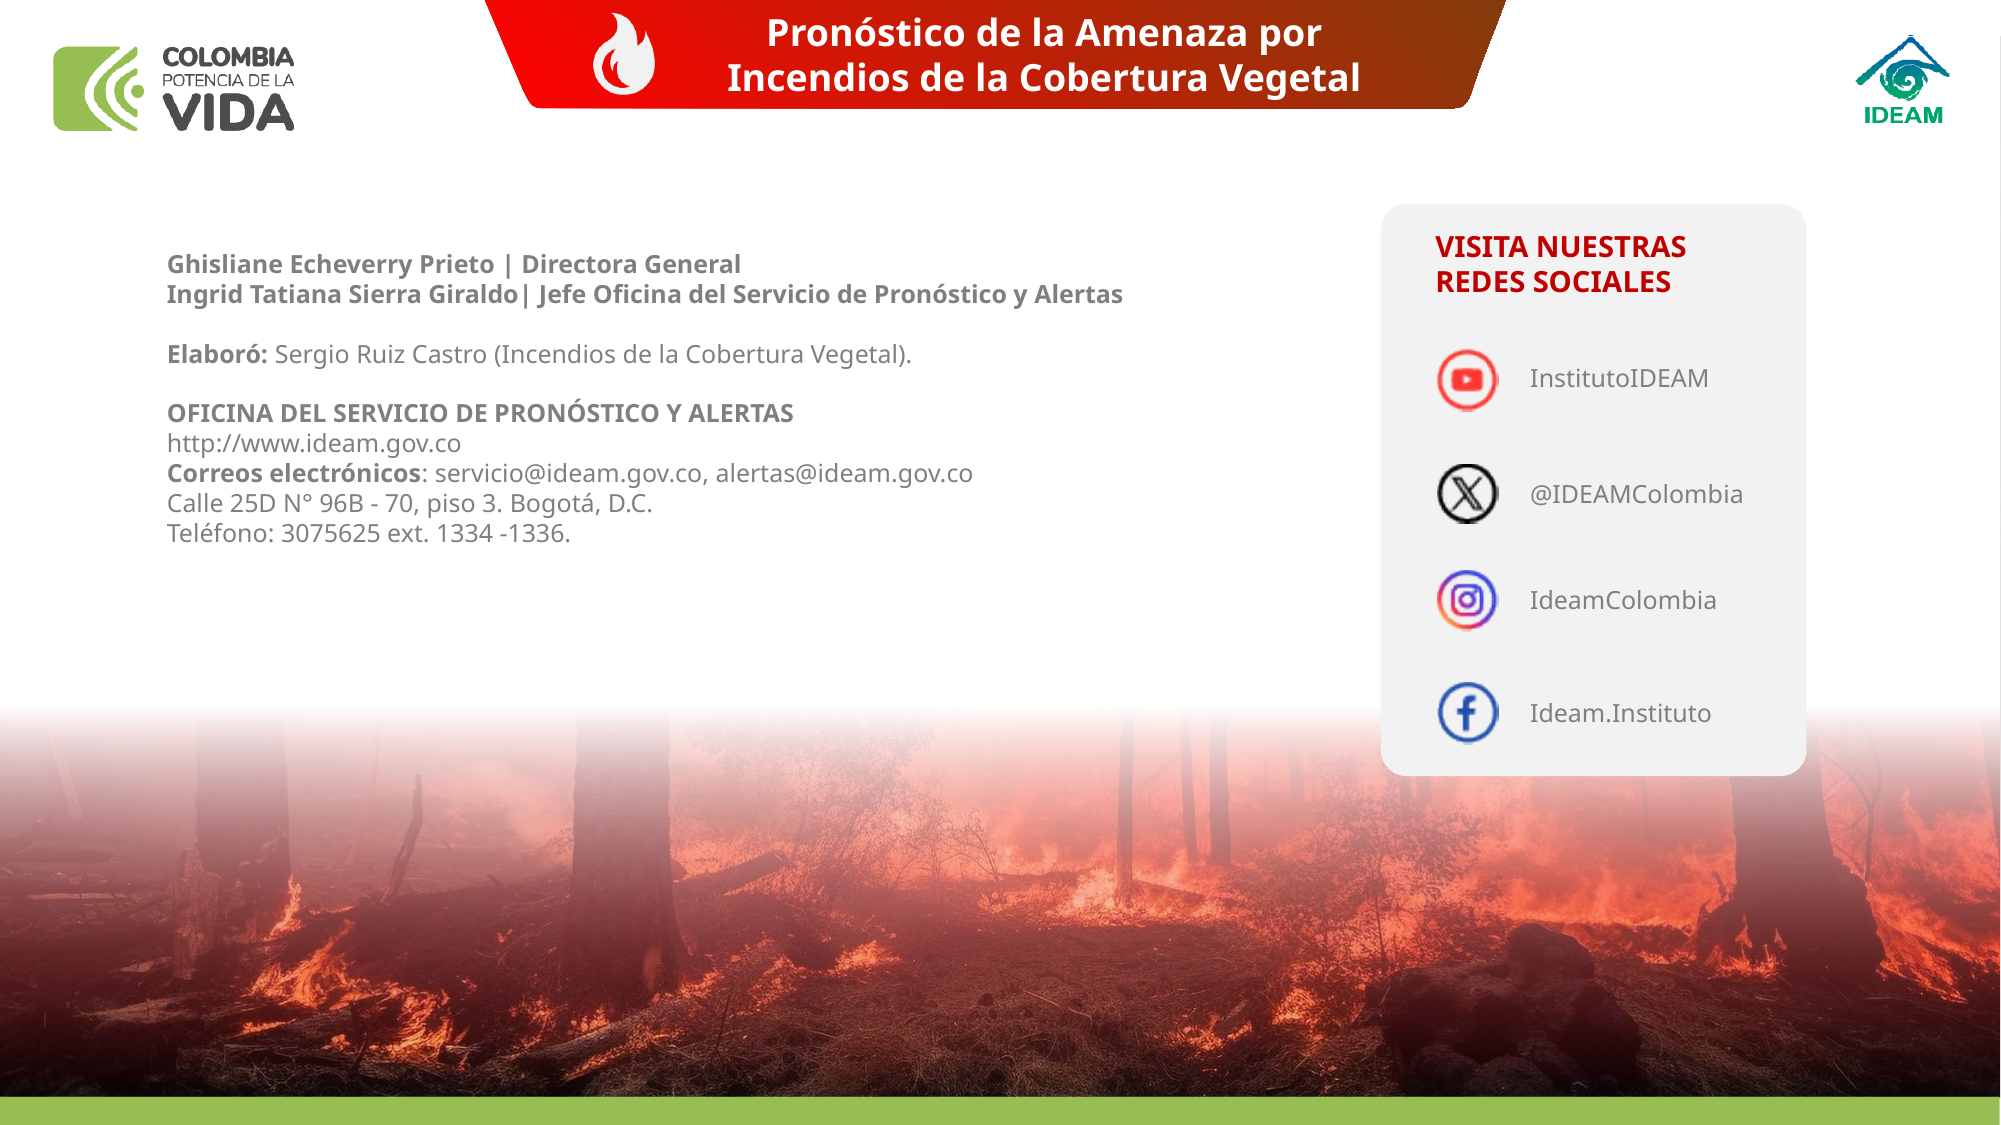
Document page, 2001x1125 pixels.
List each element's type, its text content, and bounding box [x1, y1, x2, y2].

text_box histórico <- rbind(histórico, evaluación) [0, 0, 2000, 95]
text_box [1436, 349, 1781, 745]
text_box Ghisliane Echeverry Prieto | Directora General Ingrid Tatiana Sierra Giraldo| Jefe Oficina del Servicio de Pronóstico y Alertas Elaboró: Sergio Ruiz Castro (Incendios de la Cobertura Vegetal). OFICINA DEL SERVICIO DE PRONÓSTICO Y ALERTAS http://www.ideam.gov.co Correos electrónicos: servicio@ideam.gov.co, alertas@ideam.gov.co Calle 25D N° 96B - 70, piso 3. Bogotá, D.C. Teléfono: 3075625 ext. 1334 -1336. [151, 240, 1275, 556]
text_box [1380, 203, 1807, 777]
text_box VISITA NUESTRAS REDES SOCIALES [1420, 221, 1765, 307]
picture [0, 36, 2001, 1125]
